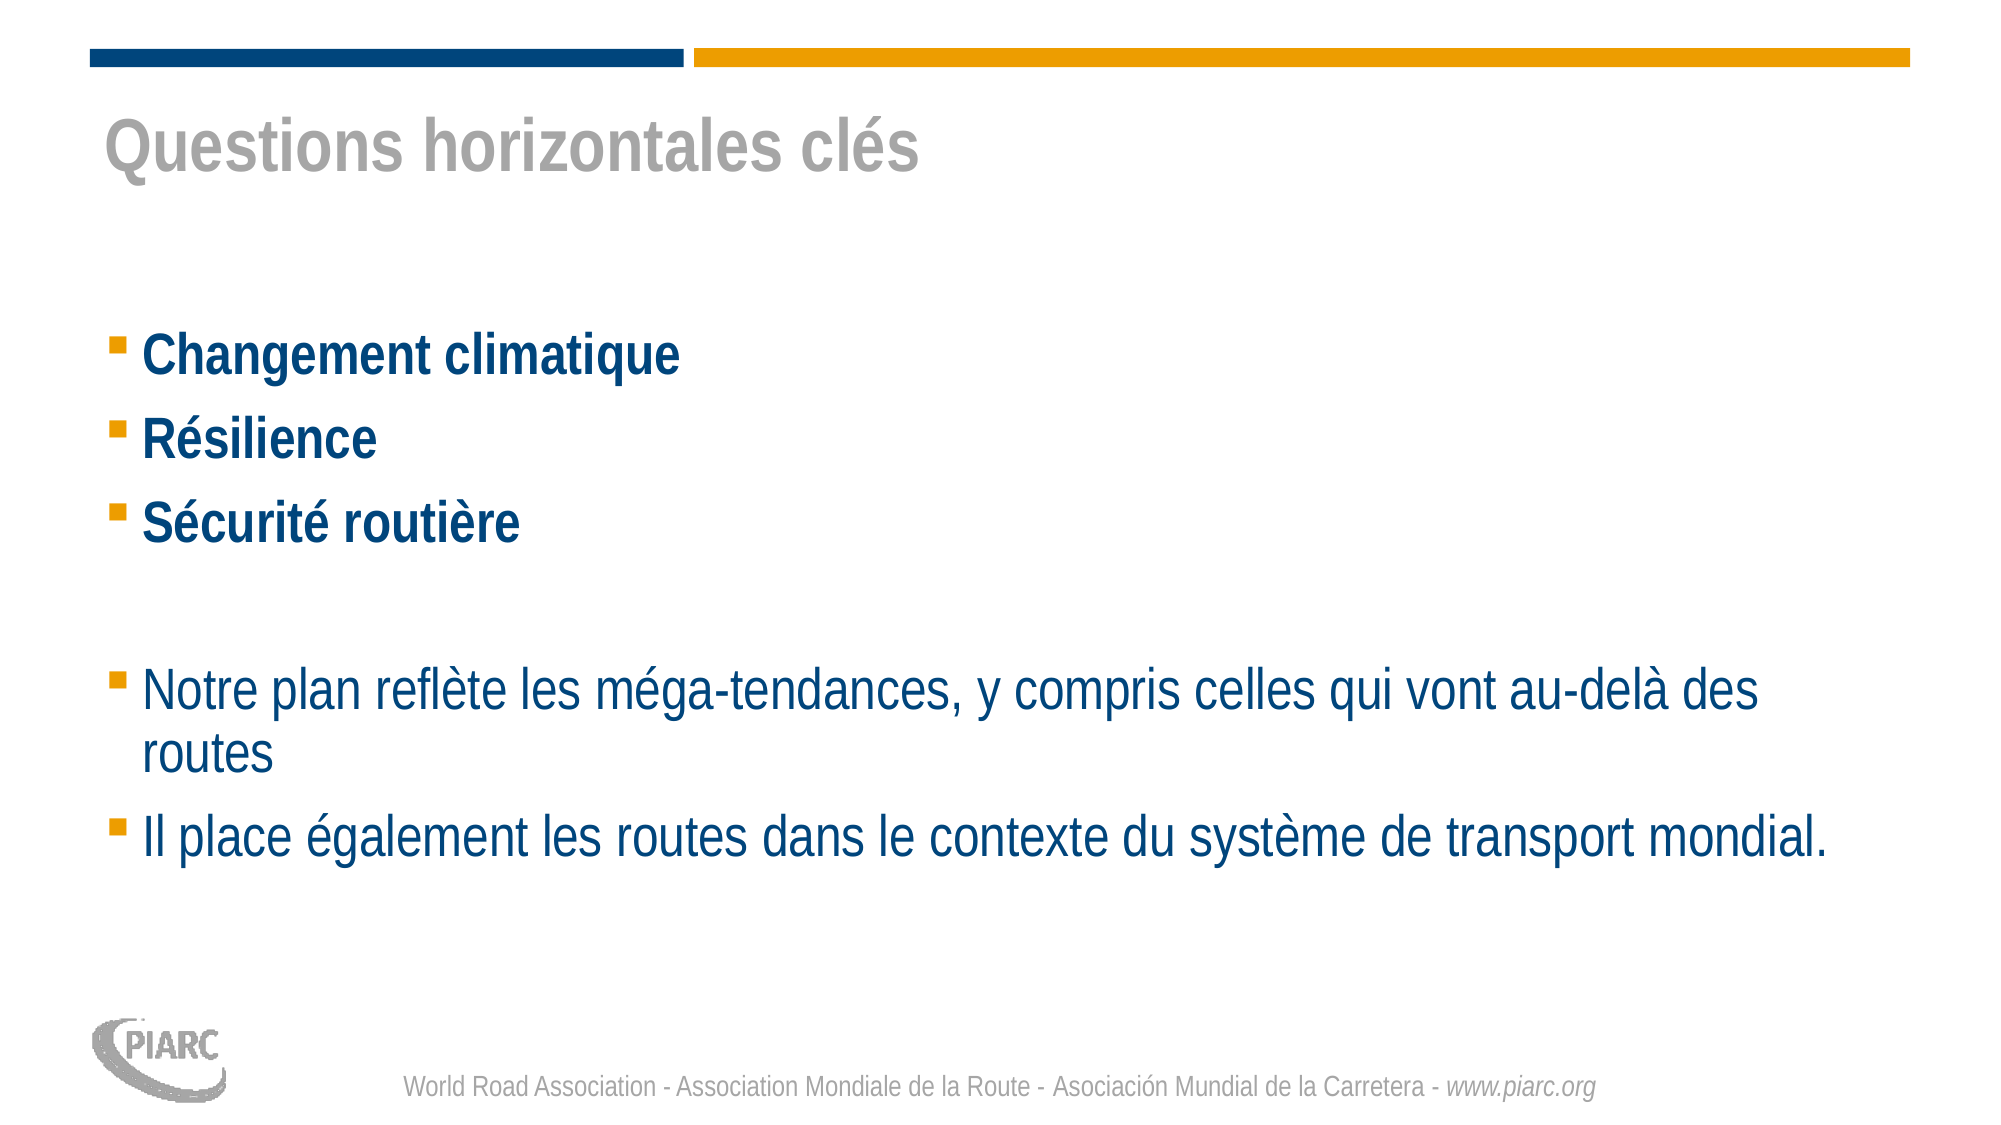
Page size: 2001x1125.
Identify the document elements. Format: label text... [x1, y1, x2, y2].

title Questions horizontales clés [89, 99, 1911, 317]
list Changement climatique Résilience Sécurité routière Notre plan reflète les méga-tendances, y compris celles qui vont au-delà des routes Il place également les routes dans le contexte du système de transport mondial. [89, 316, 1910, 999]
picture [68, 994, 265, 1125]
